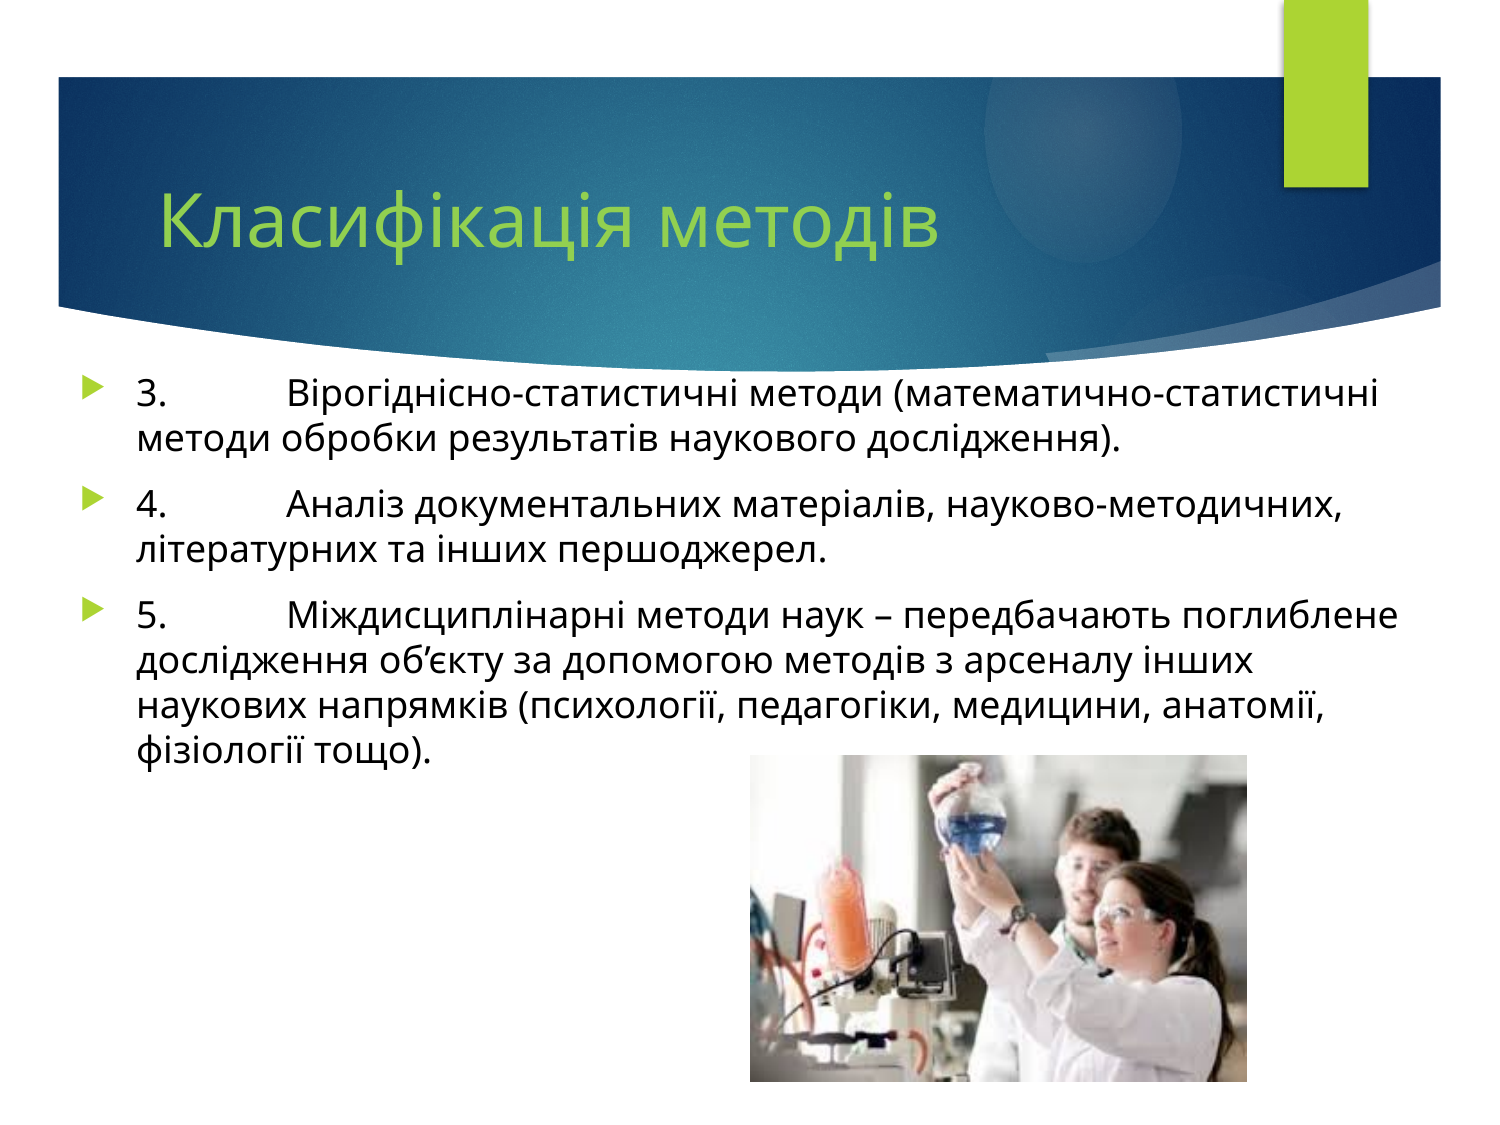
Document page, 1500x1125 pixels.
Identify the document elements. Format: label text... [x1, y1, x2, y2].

title Класифікація методів [142, 159, 1220, 276]
picture [749, 754, 1247, 1082]
text_box 3. Вірогіднісно-статистичні методи (математично-статистичні методи обробки результатів наукового дослідження). 4. Аналіз документальних матеріалів, науково-методичних, літературних та інших першоджерел. 5. Міждисциплінарні методи наук – передбачають поглиблене дослідження об’єкту за допомогою методів з арсеналу інших наукових напрямків (психології, педагогіки, медицини, анатомії, фізіології тощо). [64, 361, 1436, 988]
